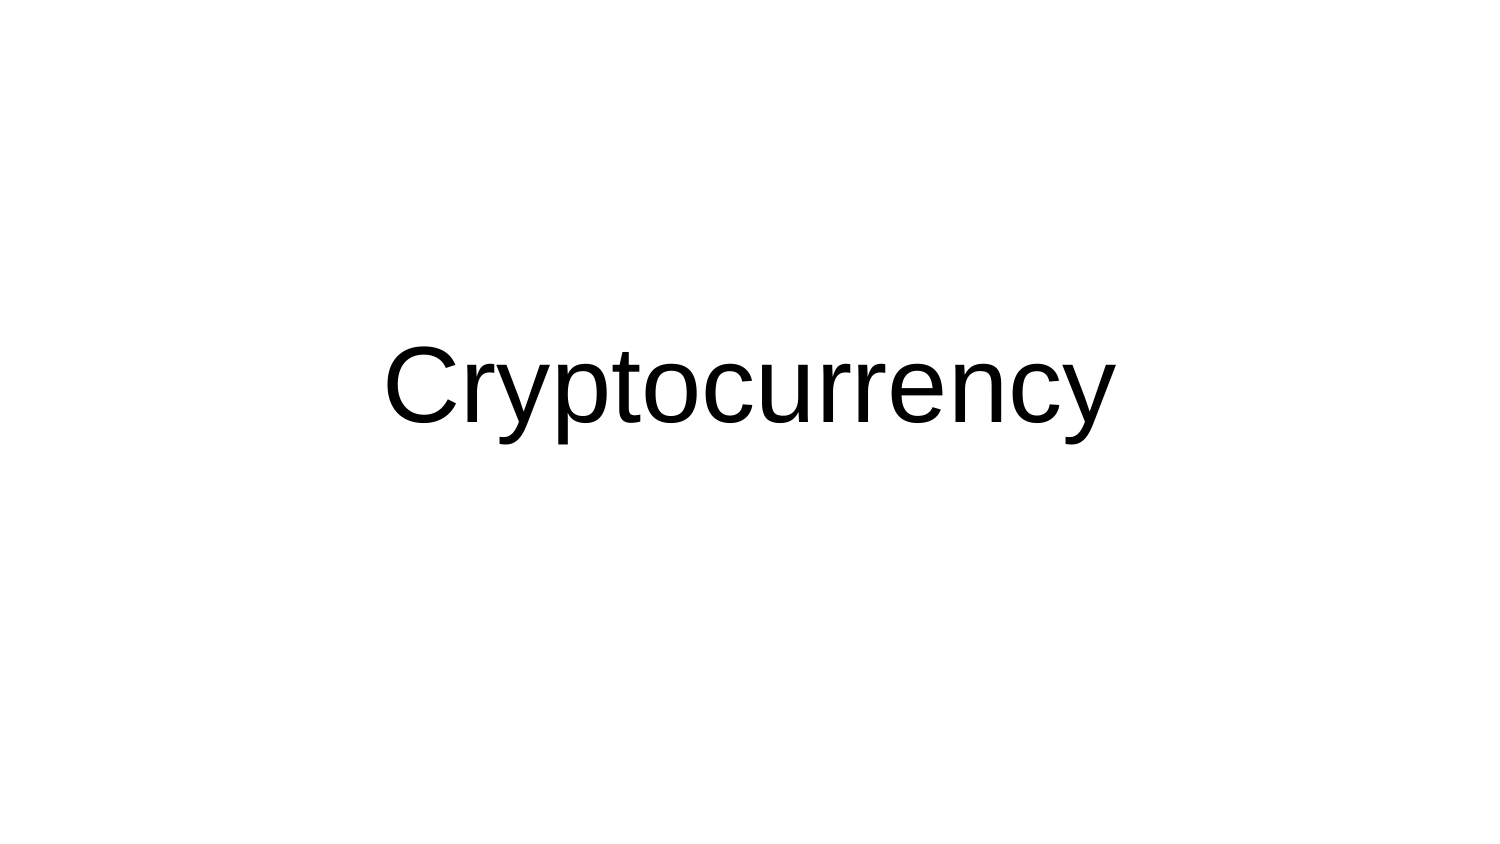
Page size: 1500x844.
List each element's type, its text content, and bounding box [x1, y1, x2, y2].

title Cryptocurrency [51, 122, 1449, 459]
